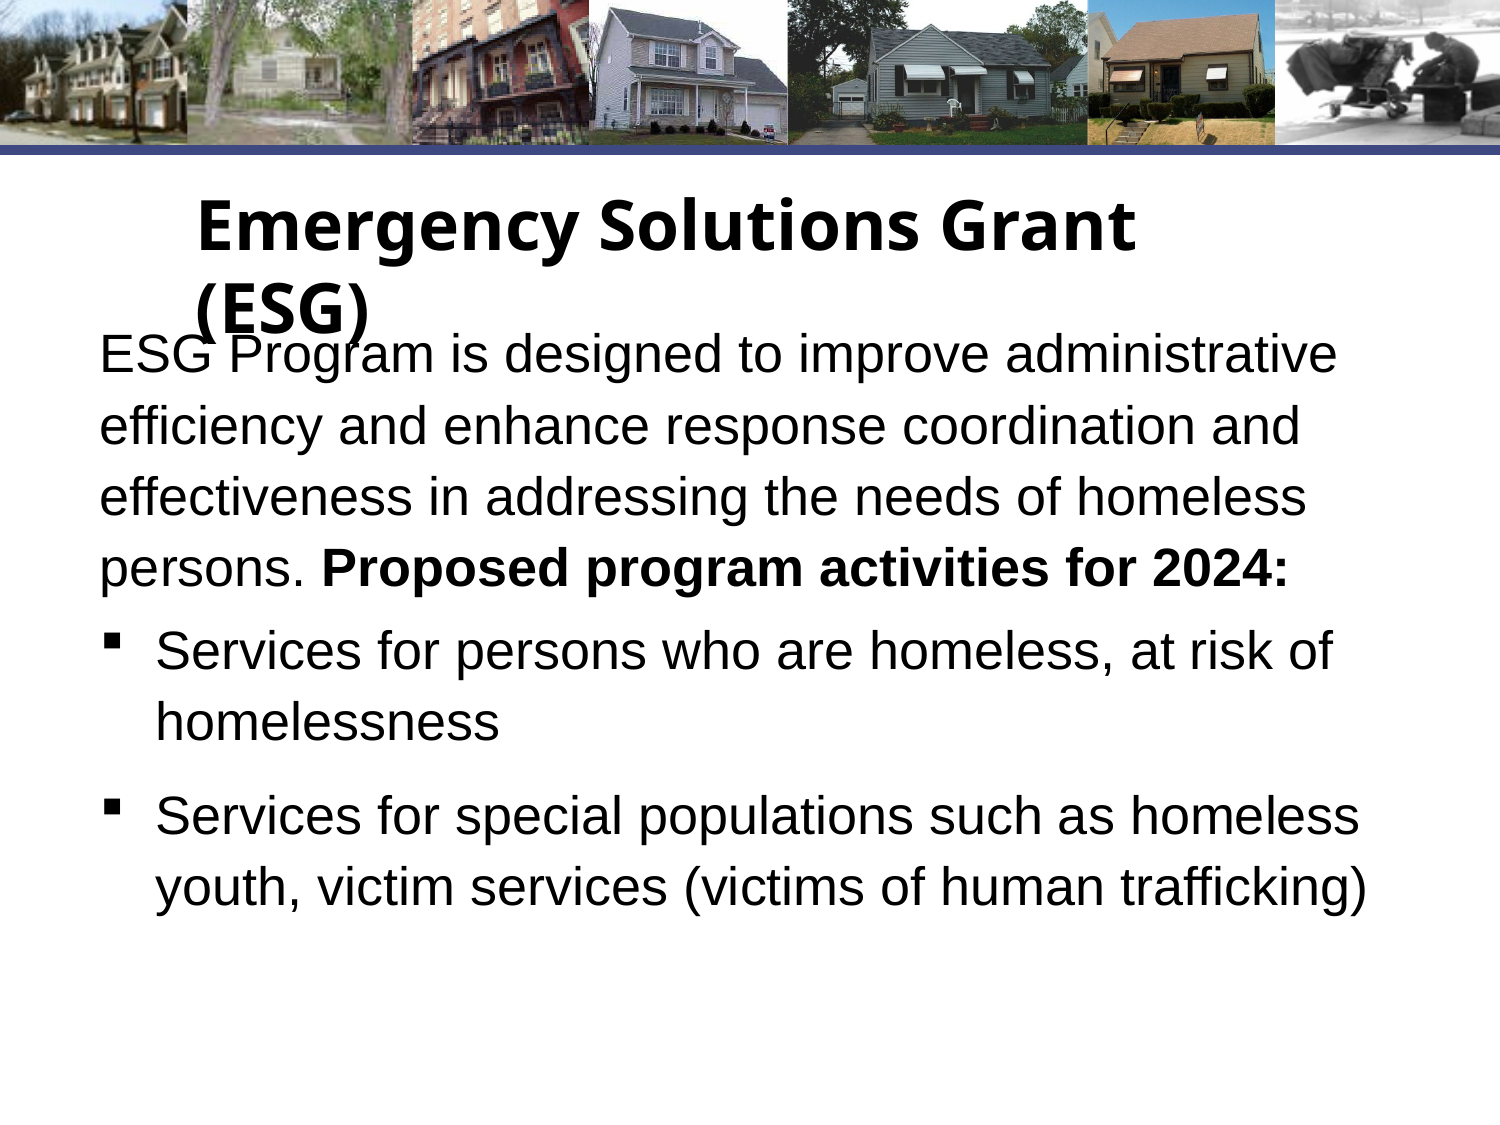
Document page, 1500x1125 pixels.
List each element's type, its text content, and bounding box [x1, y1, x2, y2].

title Emergency Solutions Grant (ESG) [195, 180, 1194, 265]
picture [0, 0, 1500, 145]
list ESG Program is designed to improve administrative efficiency and enhance response coordination and effectiveness in addressing the needs of homeless persons. Proposed program activities for 2024: Services for persons who are homeless, at risk of homelessness Services for special populations such as homeless youth, victim services (victims of human trafficking) [99, 312, 1440, 1056]
